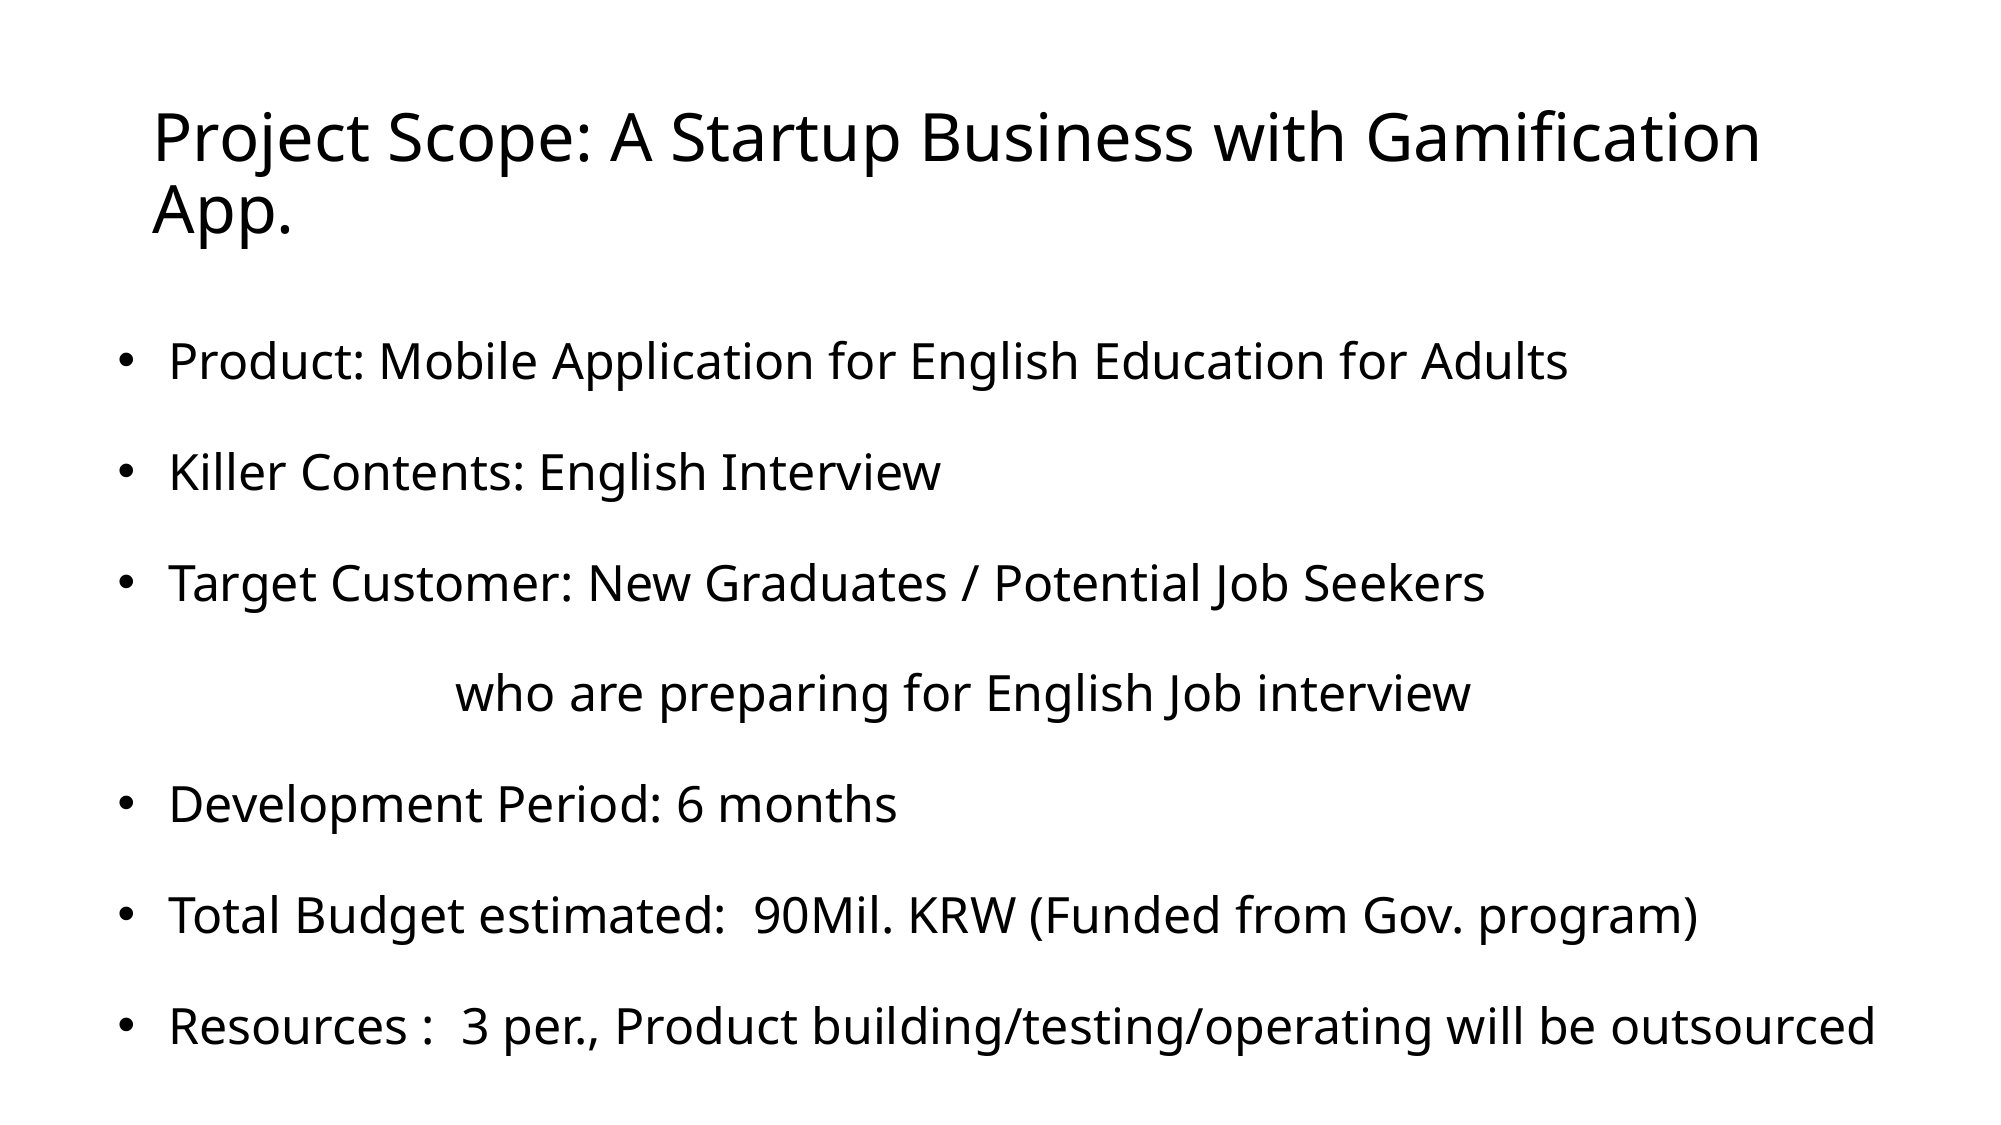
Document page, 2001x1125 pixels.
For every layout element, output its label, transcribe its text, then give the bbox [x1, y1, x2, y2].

list Product: Mobile Application for English Education for Adults Killer Contents: English Interview Target Customer: New Graduates / Potential Job Seekers who are preparing for English Job interview Development Period: 6 months Total Budget estimated: 90Mil. KRW (Funded from Gov. program) Resources : 3 per., Product building/testing/operating will be outsourced [102, 291, 1926, 1020]
title Project Scope: A Startup Business with Gamification App. [137, 59, 1926, 291]
